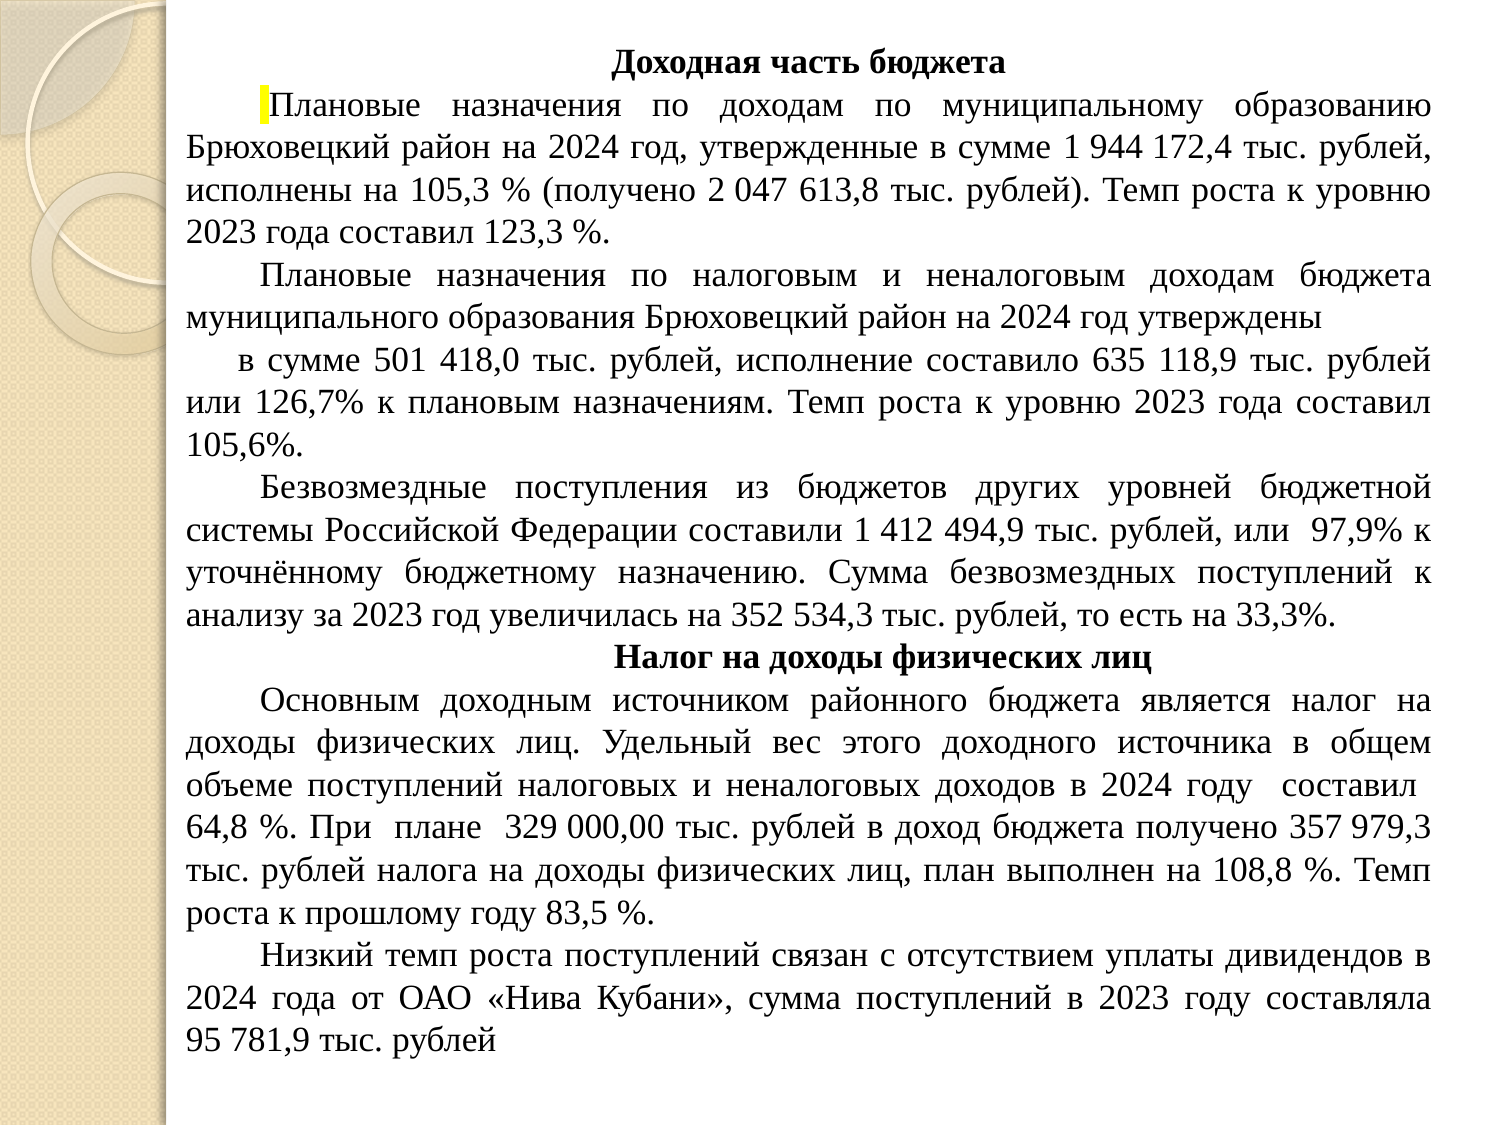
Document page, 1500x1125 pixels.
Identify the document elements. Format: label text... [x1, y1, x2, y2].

text_box Доходная часть бюджета Плановые назначения по доходам по муниципальному образованию Брюховецкий район на 2024 год, утвержденные в сумме 1 944 172,4 тыс. рублей, исполнены на 105,3 % (получено 2 047 613,8 тыс. рублей). Темп роста к уровню 2023 года составил 123,3 %. Плановые назначения по налоговым и неналоговым доходам бюджета муниципального образования Брюховецкий район на 2024 год утверждены в сумме 501 418,0 тыс. рублей, исполнение составило 635 118,9 тыс. рублей или 126,7% к плановым назначениям. Темп роста к уровню 2023 года составил 105,6%. Безвозмездные поступления из бюджетов других уровней бюджетной системы Российской Федерации составили 1 412 494,9 тыс. рублей, или 97,9% к уточнённому бюджетному назначению. Сумма безвозмездных поступлений к анализу за 2023 год увеличилась на 352 534,3 тыс. рублей, то есть на 33,3%. Налог на доходы физических лиц Основным доходным источником районного бюджета является налог на доходы физических лиц. Удельный вес этого доходного источника в общем объеме поступлений налоговых и неналоговых доходов в 2024 году составил 64,8 %. При плане 329 000,00 тыс. рублей в доход бюджета получено 357 979,3 тыс. рублей налога на доходы физических лиц, план выполнен на 108,8 %. Темп роста к прошлому году 83,5 %. Низкий темп роста поступлений связан с отсутствием уплаты дивидендов в 2024 года от ОАО «Нива Кубани», сумма поступлений в 2023 году составляла 95 781,9 тыс. рублей [171, 30, 1447, 1104]
